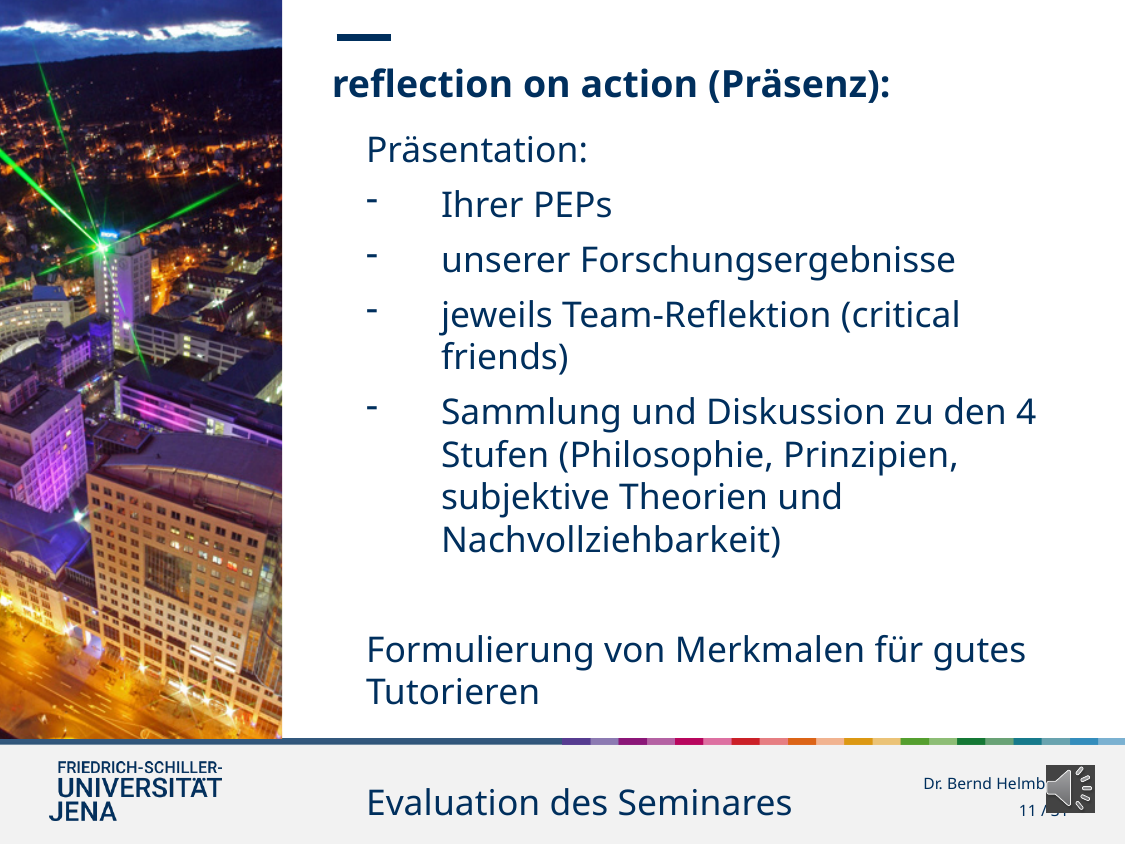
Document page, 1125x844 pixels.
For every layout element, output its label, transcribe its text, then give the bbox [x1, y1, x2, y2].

picture [49, 761, 222, 821]
text_box reflection on action (Präsenz): [331, 59, 1119, 98]
picture [1045, 764, 1096, 815]
text_box Präsentation: Ihrer PEPs unserer Forschungsergebnisse jeweils Team-Reflektion (critical friends) Sammlung und Diskussion zu den 4 Stufen (Philosophie, Prinzipien, subjektive Theorien und Nachvollziehbarkeit) Formulierung von Merkmalen für gutes Tutorieren Evaluation des Seminares [331, 119, 1081, 830]
picture [1081, 738, 1125, 745]
picture [0, 0, 283, 739]
